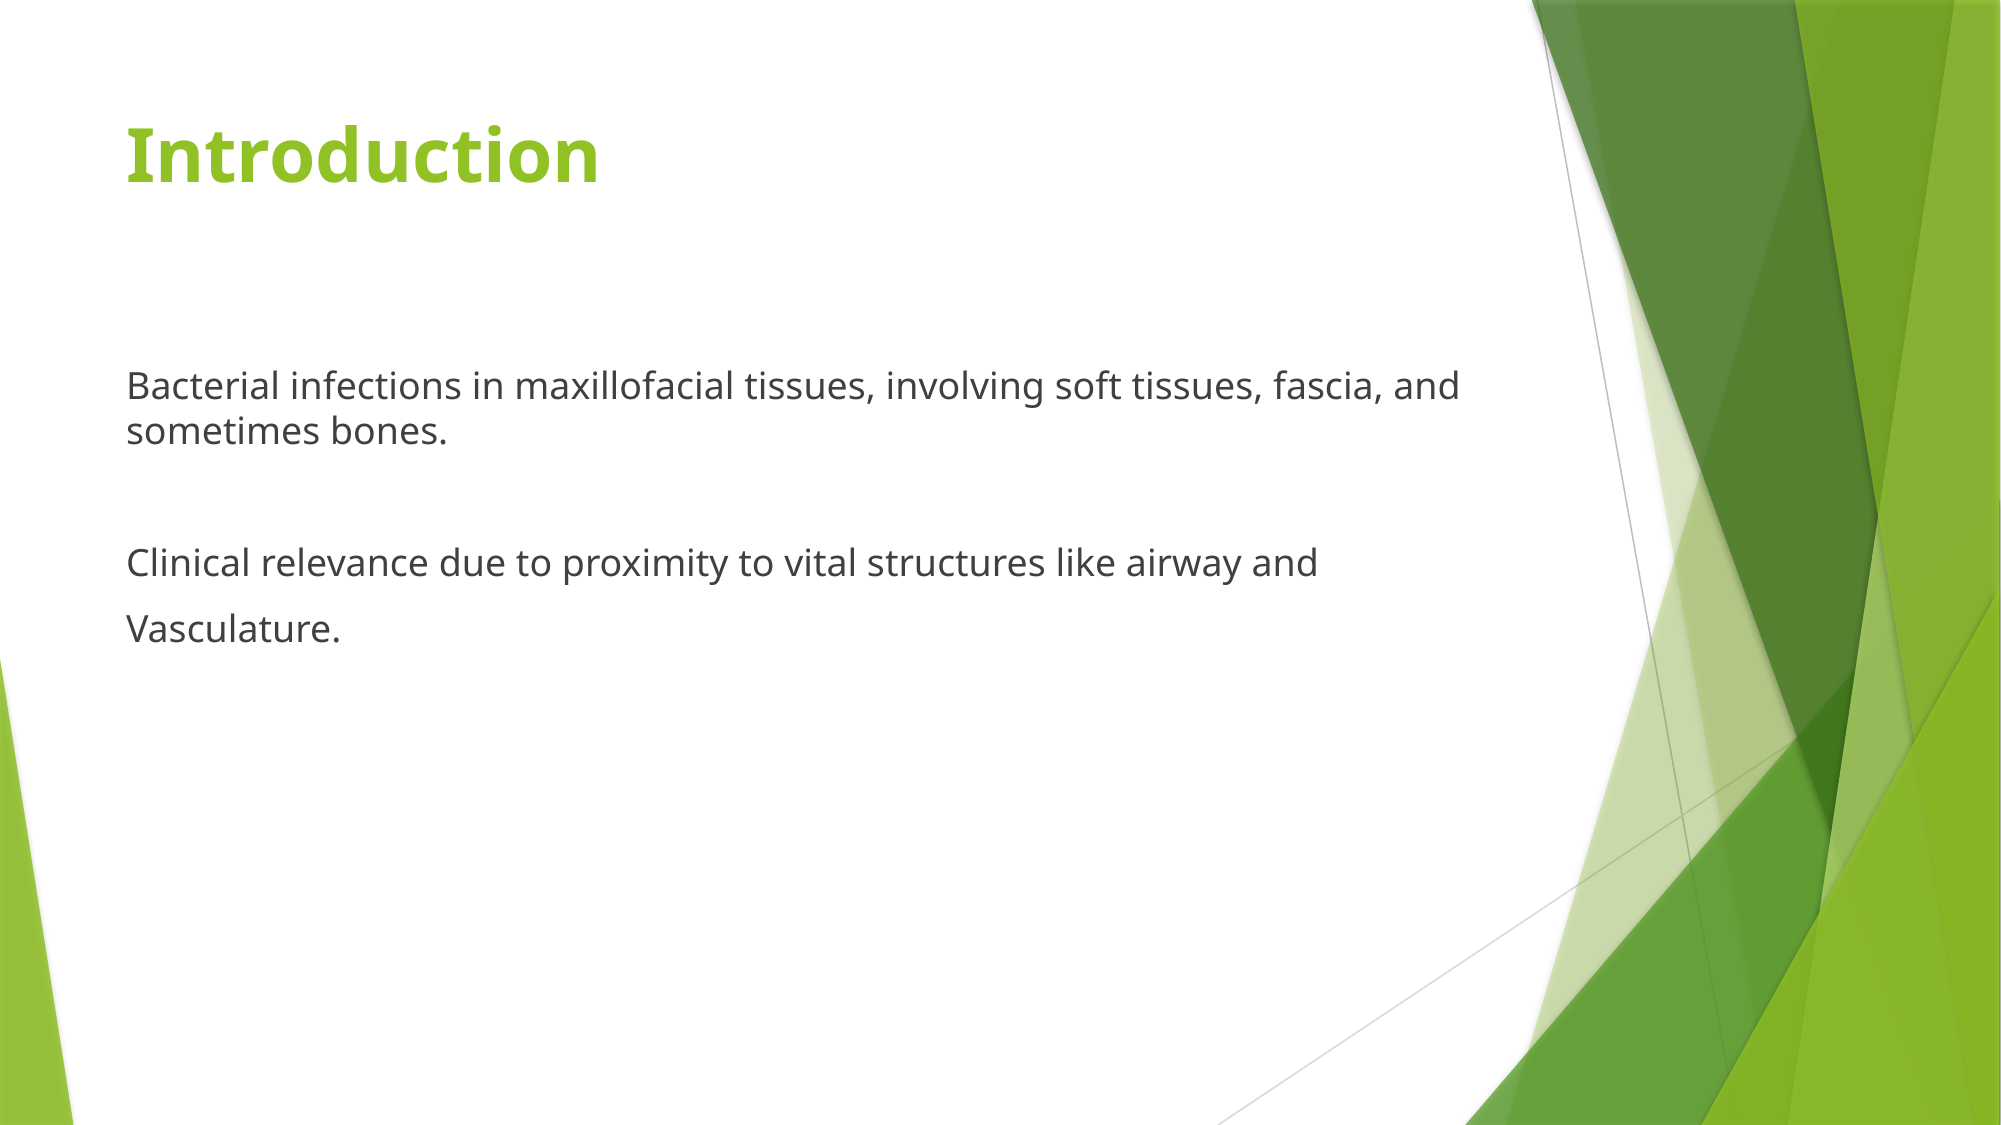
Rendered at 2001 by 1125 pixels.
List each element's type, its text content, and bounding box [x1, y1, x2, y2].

title Introduction [111, 99, 1522, 317]
list Bacterial infections in maxillofacial tissues, involving soft tissues, fascia, and sometimes bones. Clinical relevance due to proximity to vital structures like airway and Vasculature. [111, 354, 1522, 992]
